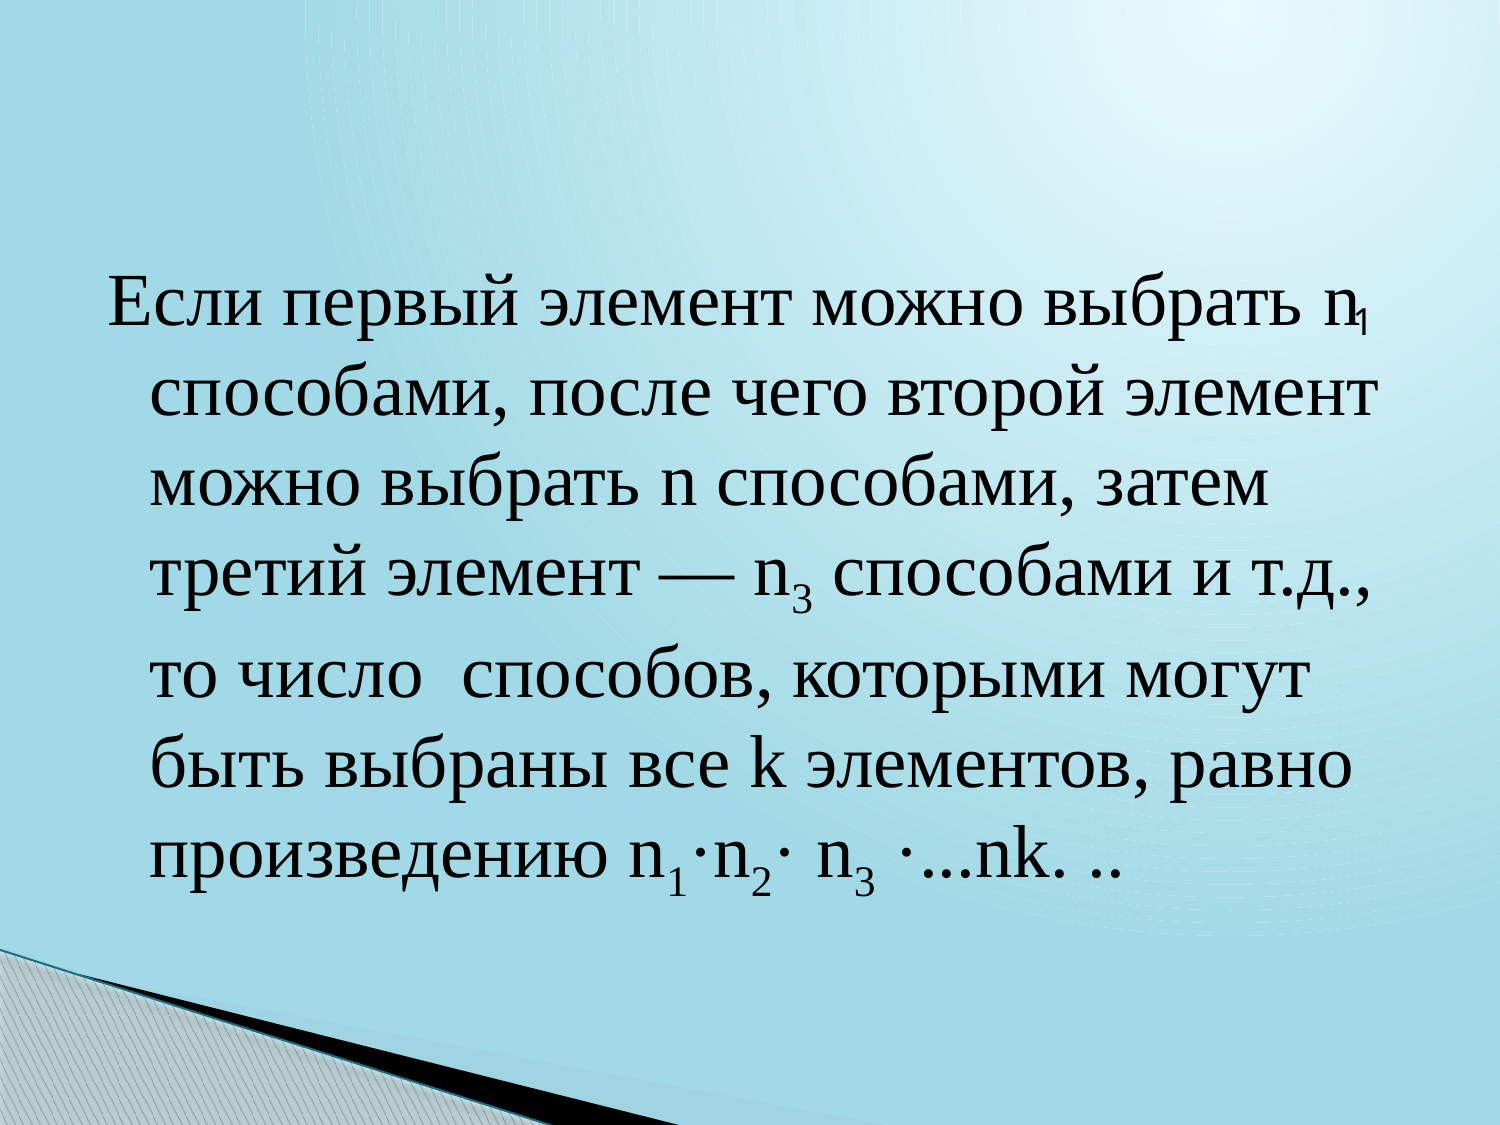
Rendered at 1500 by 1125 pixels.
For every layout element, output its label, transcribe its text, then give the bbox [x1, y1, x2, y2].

list Если первый элемент можно выбрать n способами, после чего второй элемент можно выбрать n способами, затем третий элемент — n3 способами и т.д., то число способов, которыми могут быть выбраны все k элементов, равно произведению n1·n2· n3 ·...nk. .. [75, 243, 1425, 986]
text_box 1 [1352, 290, 1365, 351]
